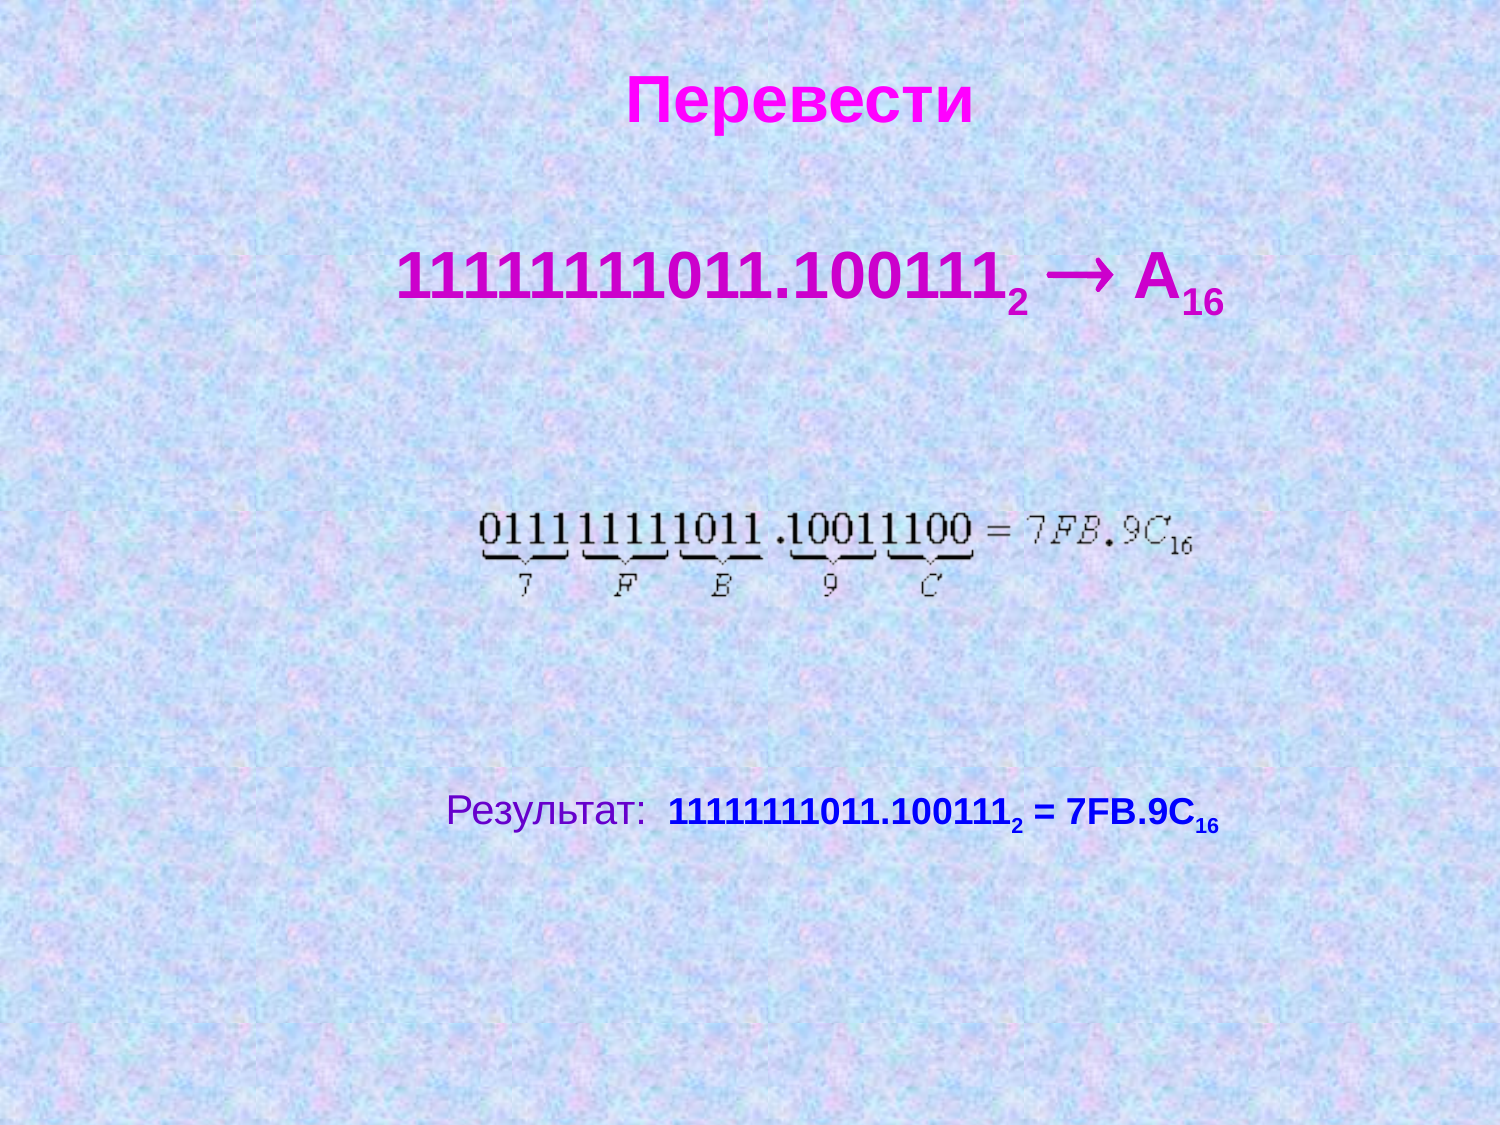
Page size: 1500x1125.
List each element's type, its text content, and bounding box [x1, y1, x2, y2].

title Перевести 11111111011.1001112  А16 [265, 54, 1355, 325]
text_box Результат: 11111111011.1001112 = 7FB.9C16 [430, 775, 1353, 846]
picture [0, 0, 1500, 1125]
